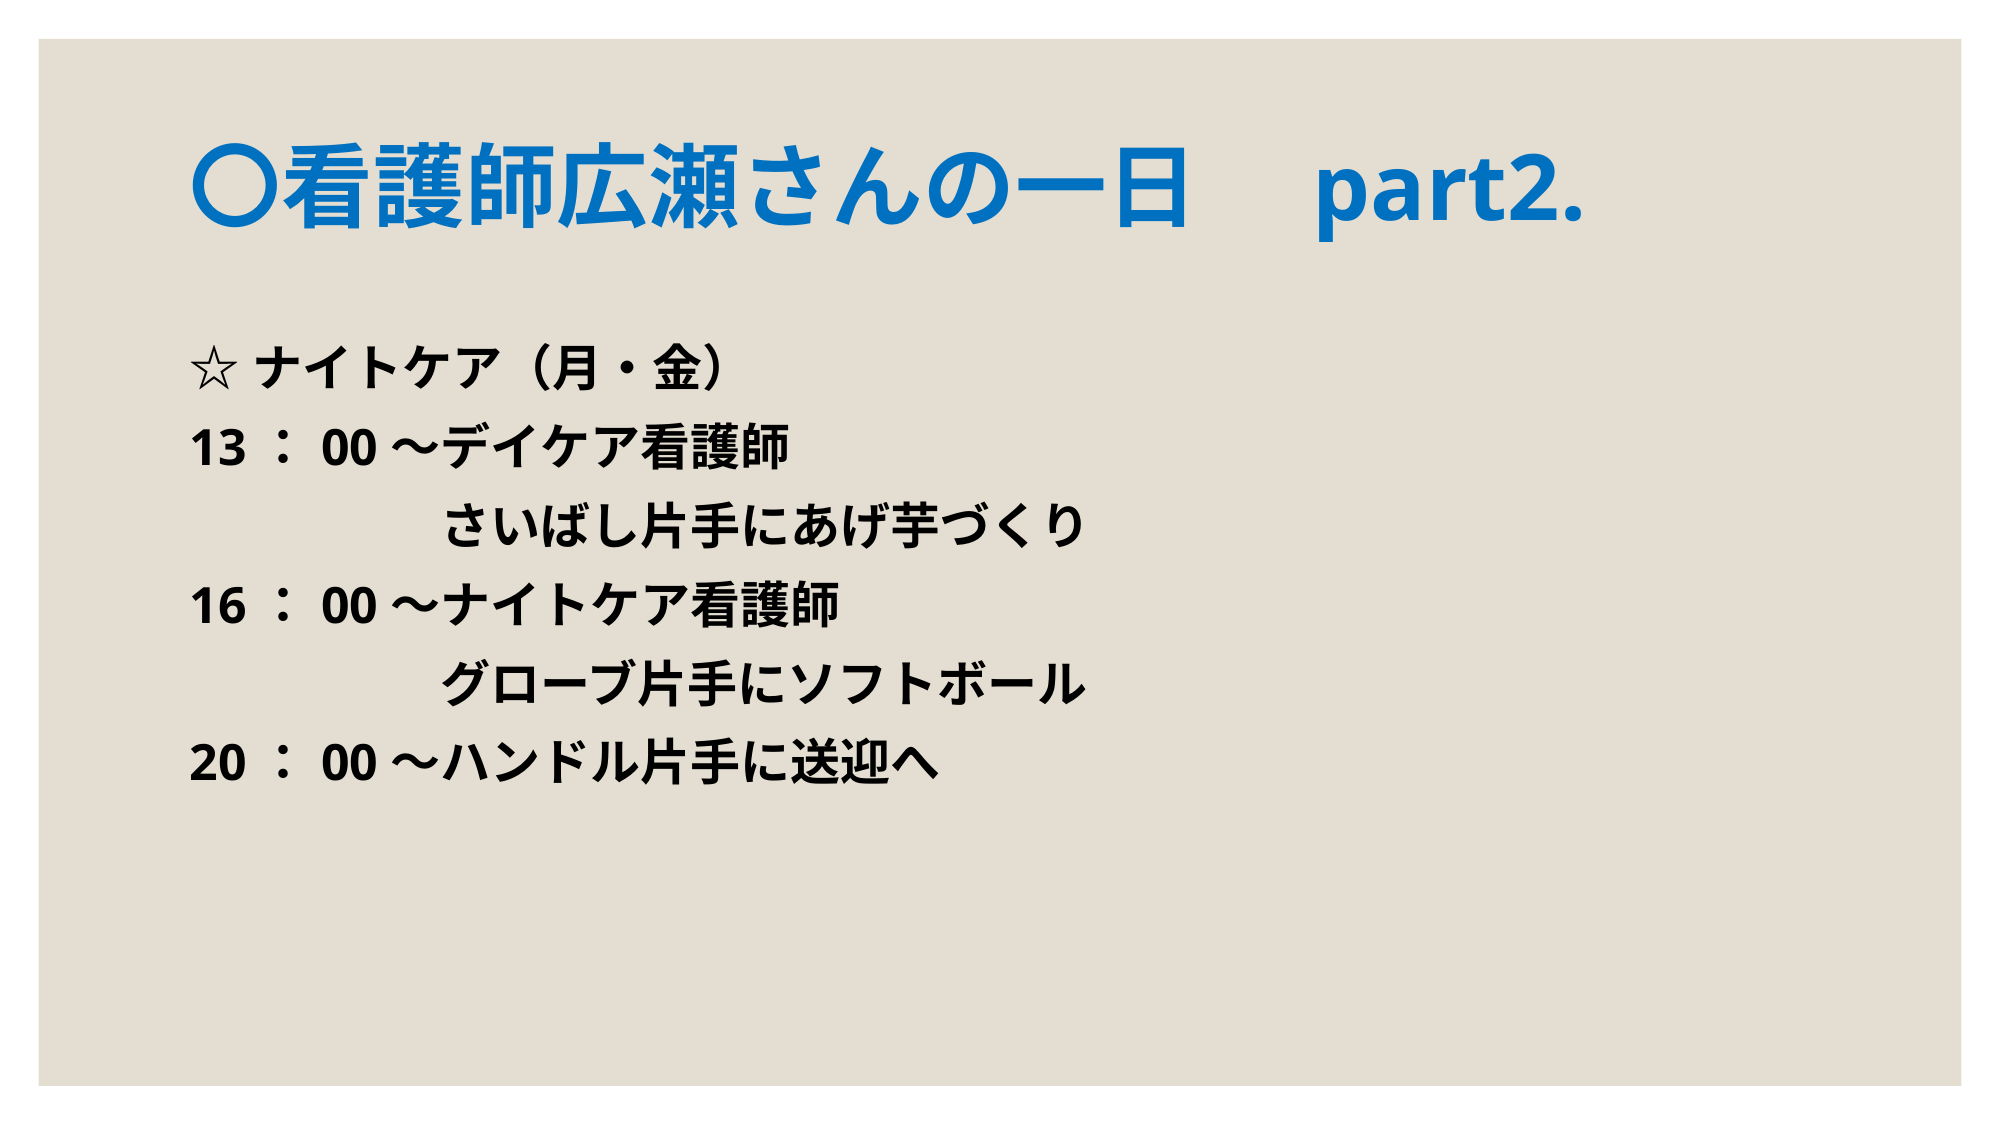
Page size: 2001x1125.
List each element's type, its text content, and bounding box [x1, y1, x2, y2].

title 〇看護師広瀬さんの一日 part2. [174, 78, 1825, 304]
list ☆ナイトケア（月・金） 13：00～デイケア看護師 さいばし片手にあげ芋づくり 16：00～ナイトケア看護師 グローブ片手にソフトボール 20：00～ハンドル片手に送迎へ [174, 329, 1182, 829]
